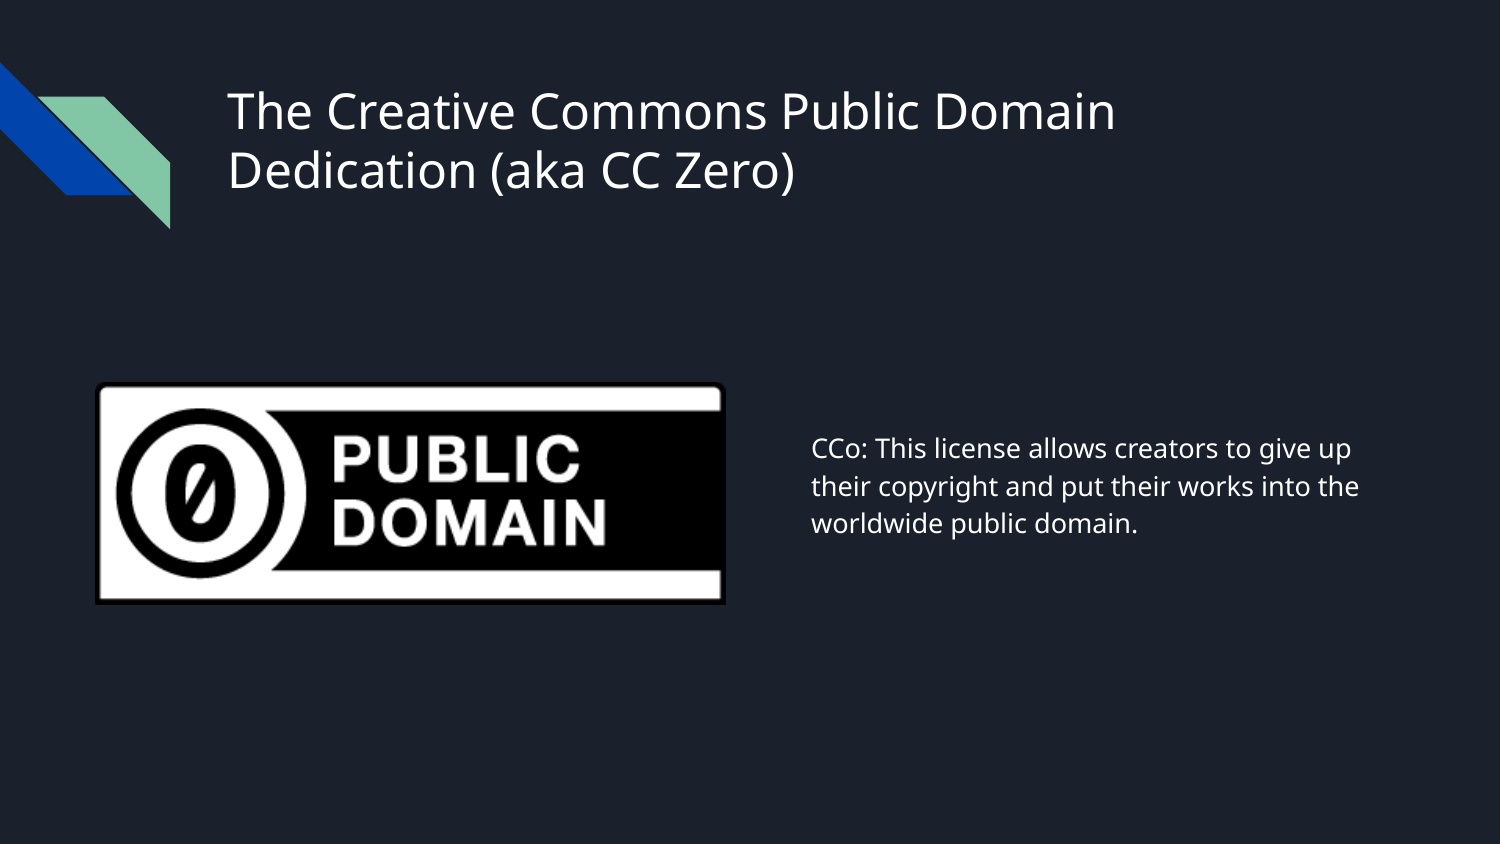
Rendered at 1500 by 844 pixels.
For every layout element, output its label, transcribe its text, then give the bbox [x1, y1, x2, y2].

title The Creative Commons Public Domain Dedication (aka CC Zero) [212, 64, 1368, 215]
list CCo: This license allows creators to give up their copyright and put their works into the worldwide public domain. [796, 411, 1414, 576]
picture [95, 382, 726, 606]
